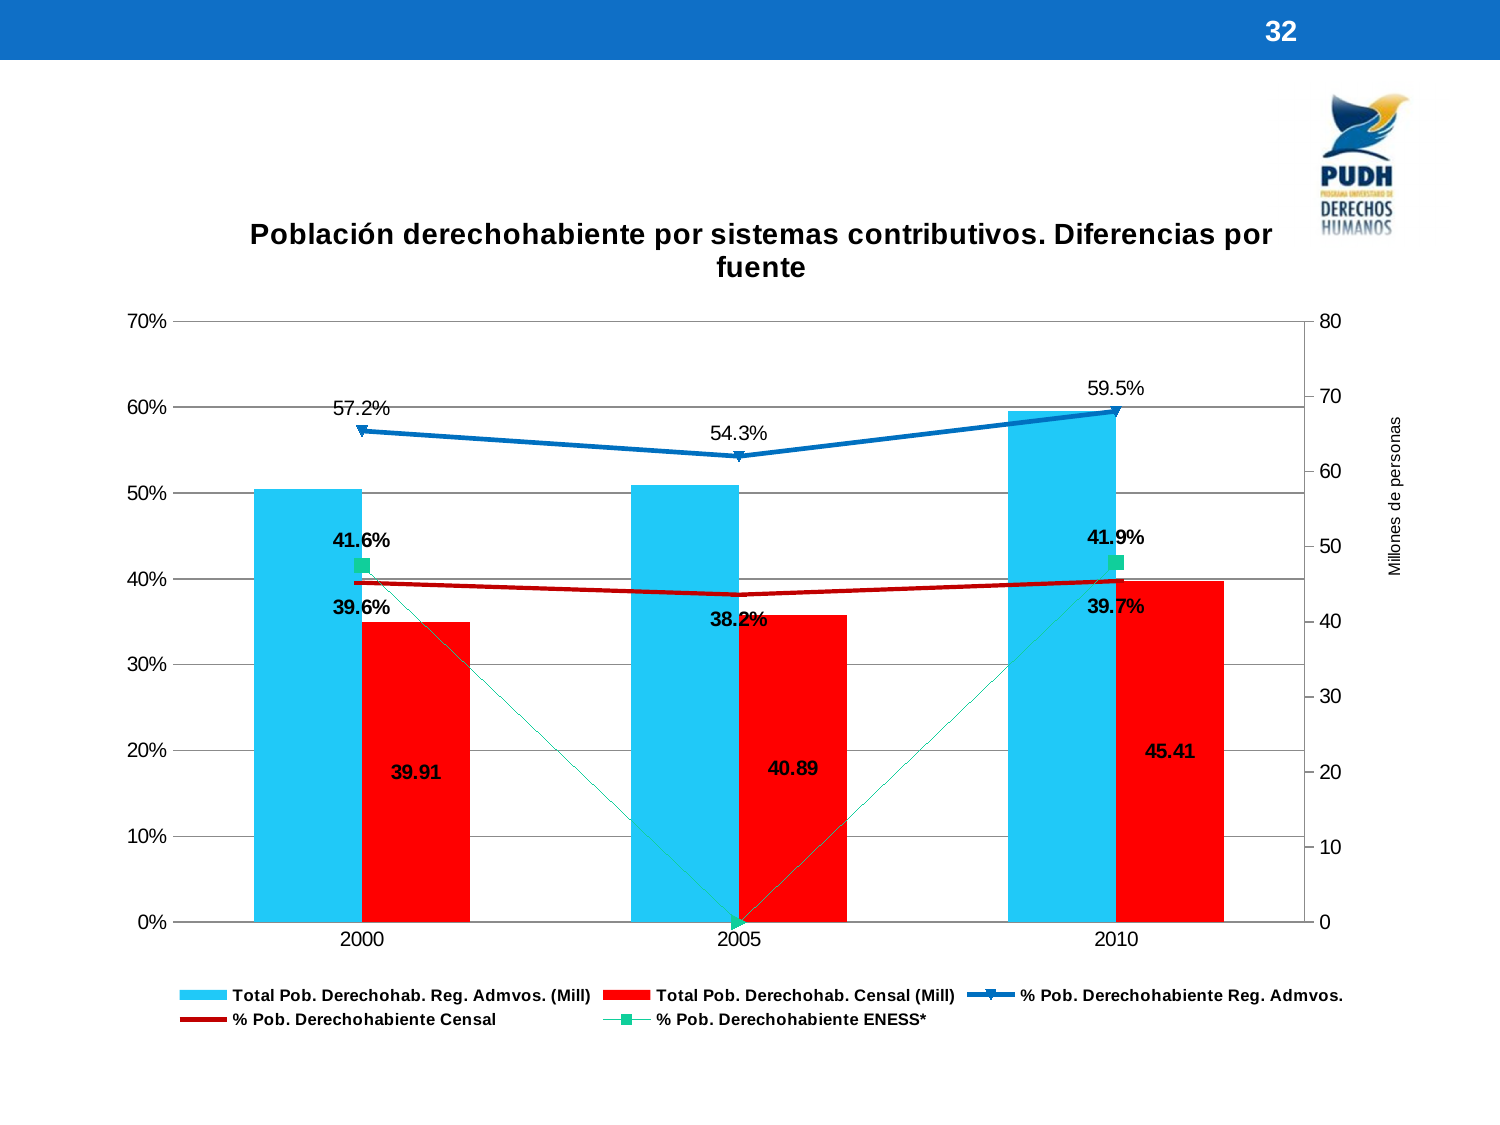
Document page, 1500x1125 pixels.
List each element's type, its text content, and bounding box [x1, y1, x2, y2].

slide_number 32 [1250, 3, 1425, 57]
chart [100, 184, 1424, 1036]
